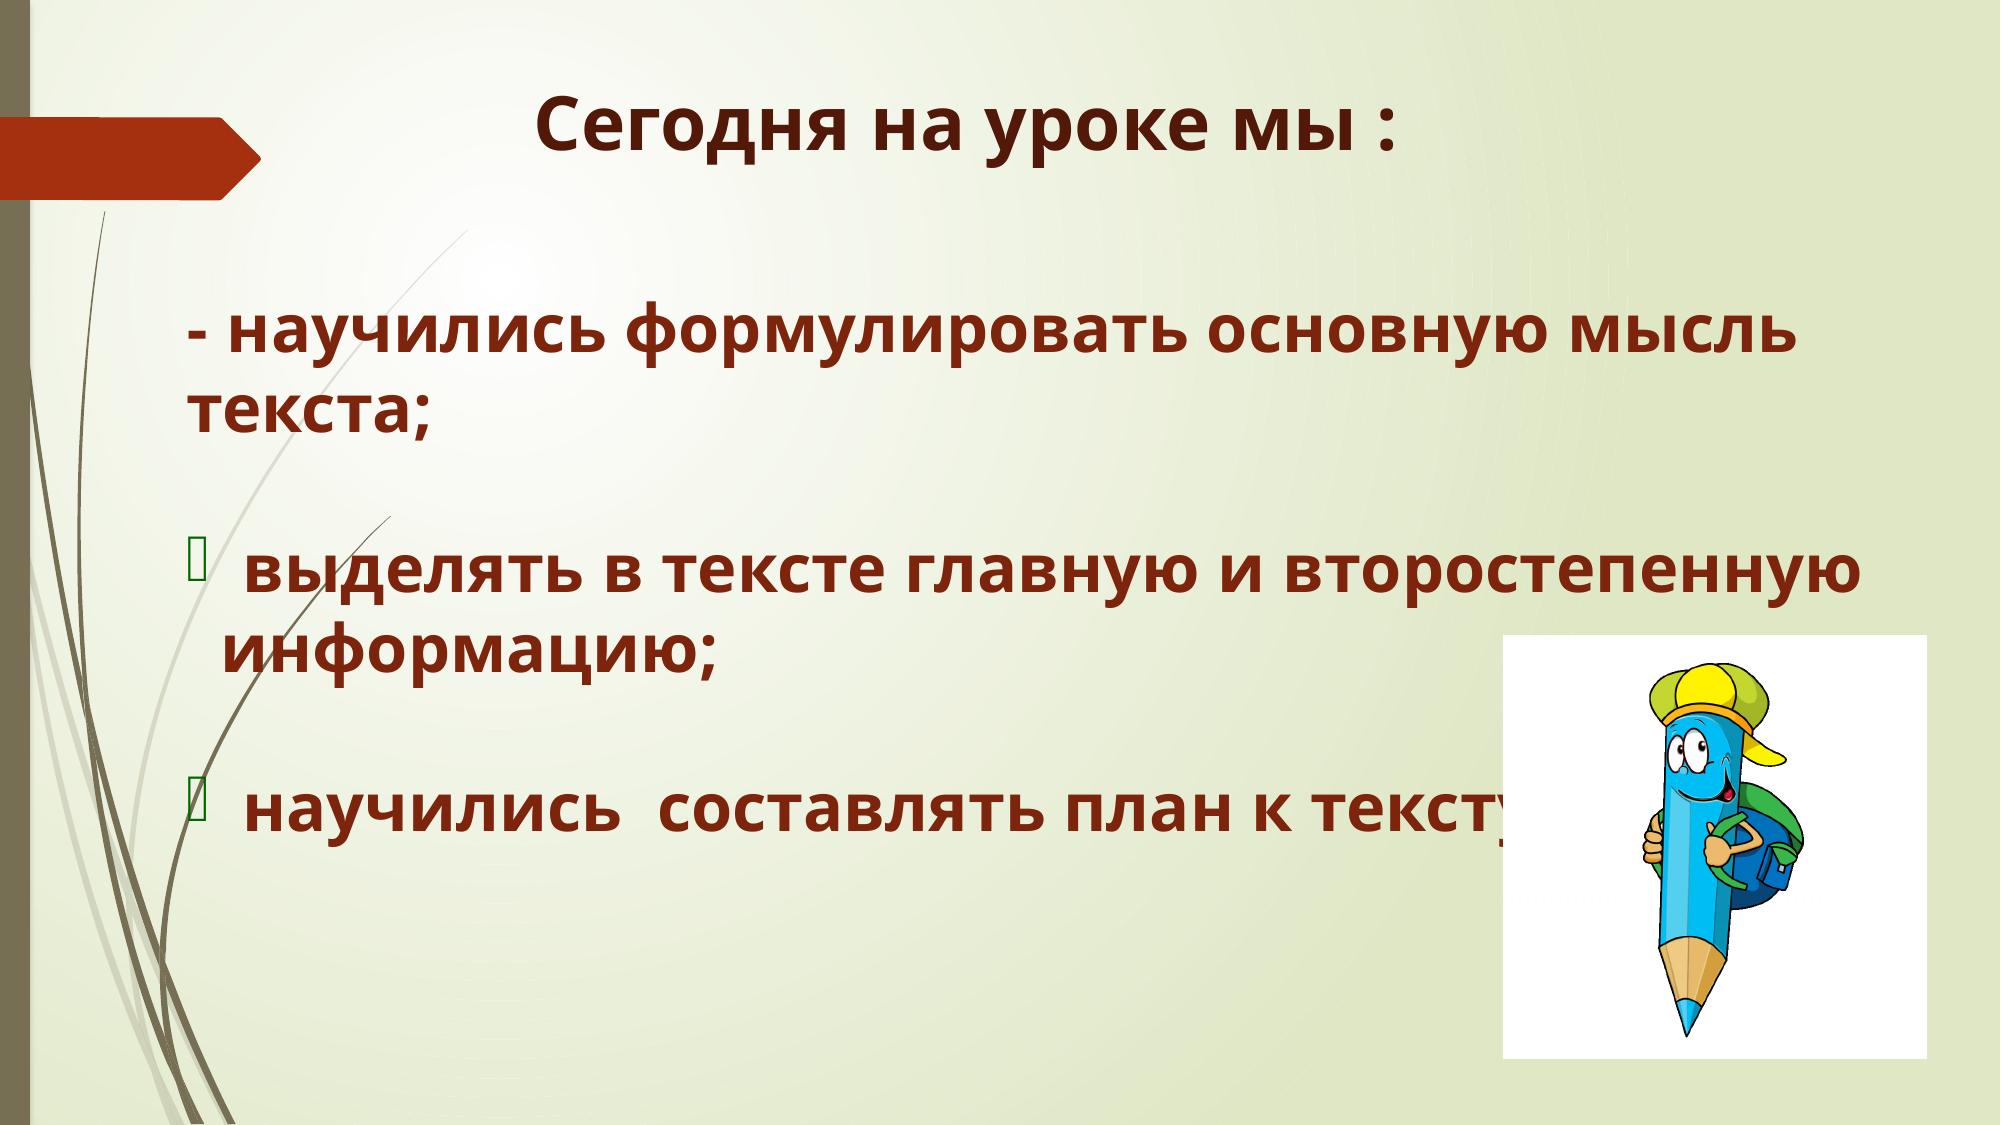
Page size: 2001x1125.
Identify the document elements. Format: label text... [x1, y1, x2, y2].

picture [1503, 634, 1928, 1059]
list - научились формулировать основную мысль текста; выделять в тексте главную и второстепенную информацию; научились составлять план к тексту. [171, 278, 1977, 992]
title Сегодня на уроке мы : [342, 67, 1805, 278]
